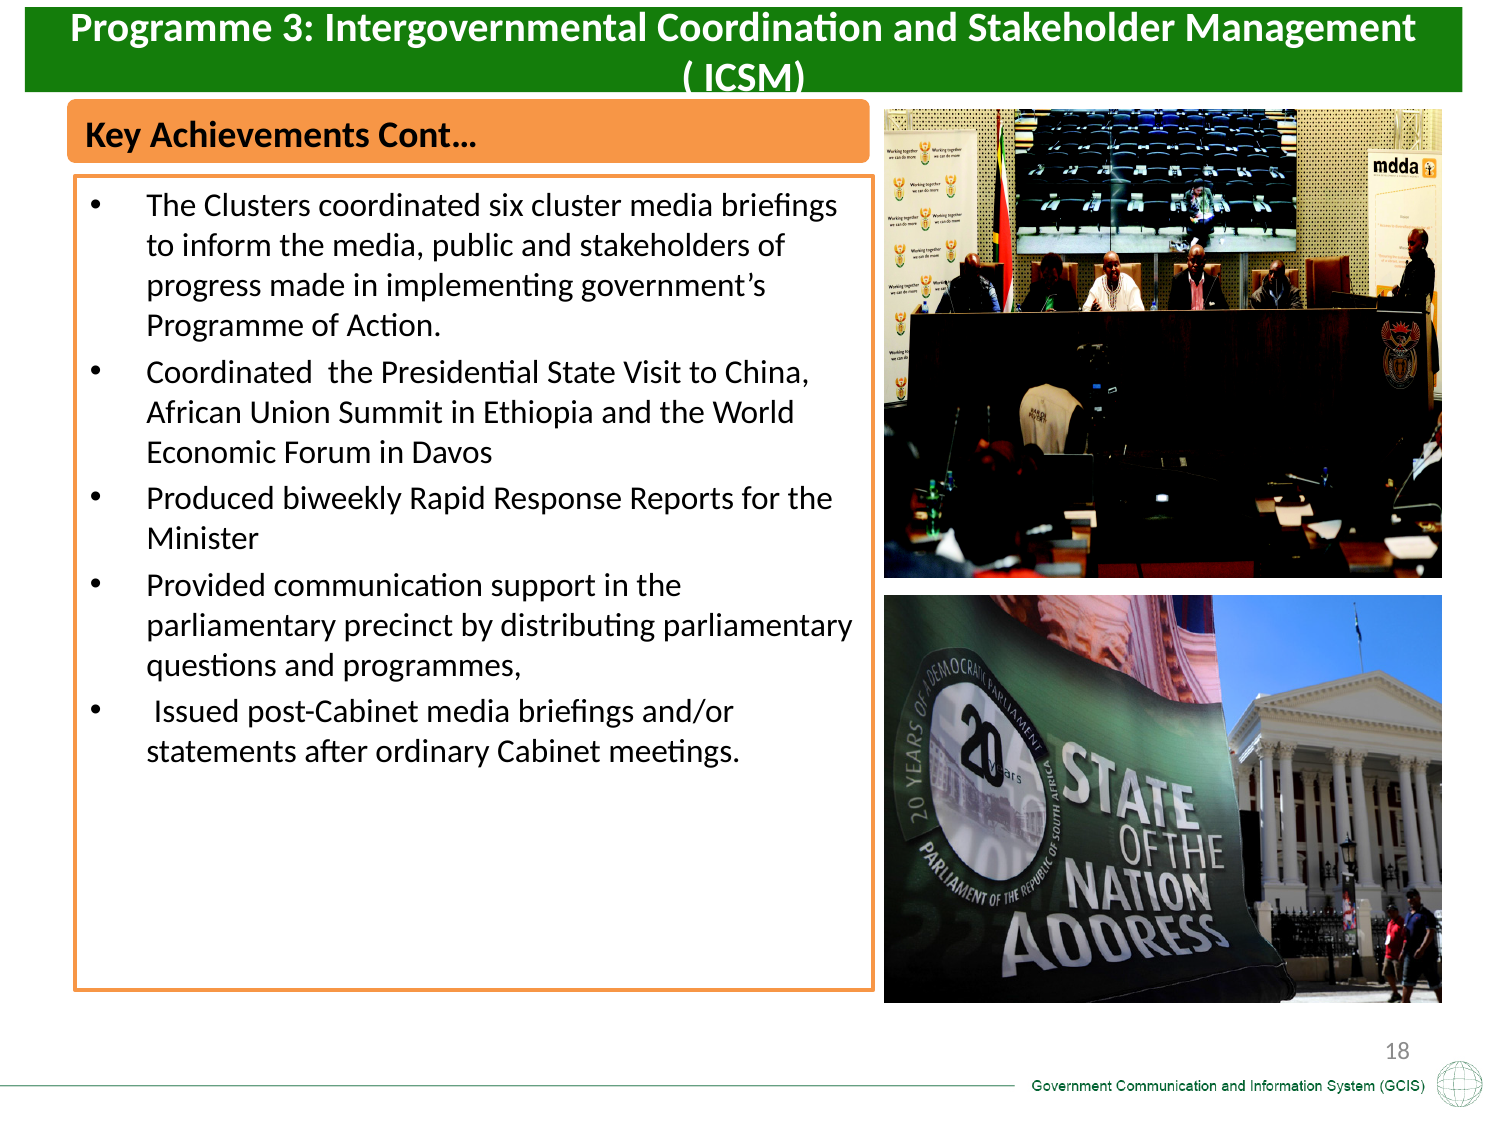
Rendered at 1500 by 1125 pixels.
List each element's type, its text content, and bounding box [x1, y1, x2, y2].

picture [0, 0, 1500, 1125]
list The Clusters coordinated six cluster media briefings to inform the media, public and stakeholders of progress made in implementing government’s Programme of Action. Coordinated the Presidential State Visit to China, African Union Summit in Ethiopia and the World Economic Forum in Davos Produced biweekly Rapid Response Reports for the Minister Provided communication support in the parliamentary precinct by distributing parliamentary questions and programmes, Issued post-Cabinet media briefings and/or statements after ordinary Cabinet meetings. [73, 174, 875, 992]
title Programme 3: Intergovernmental Coordination and Stakeholder Management ( ICSM) [24, 7, 1463, 93]
text_box Key Achievements Cont… [67, 99, 870, 163]
slide_number 18 [1074, 1020, 1425, 1081]
